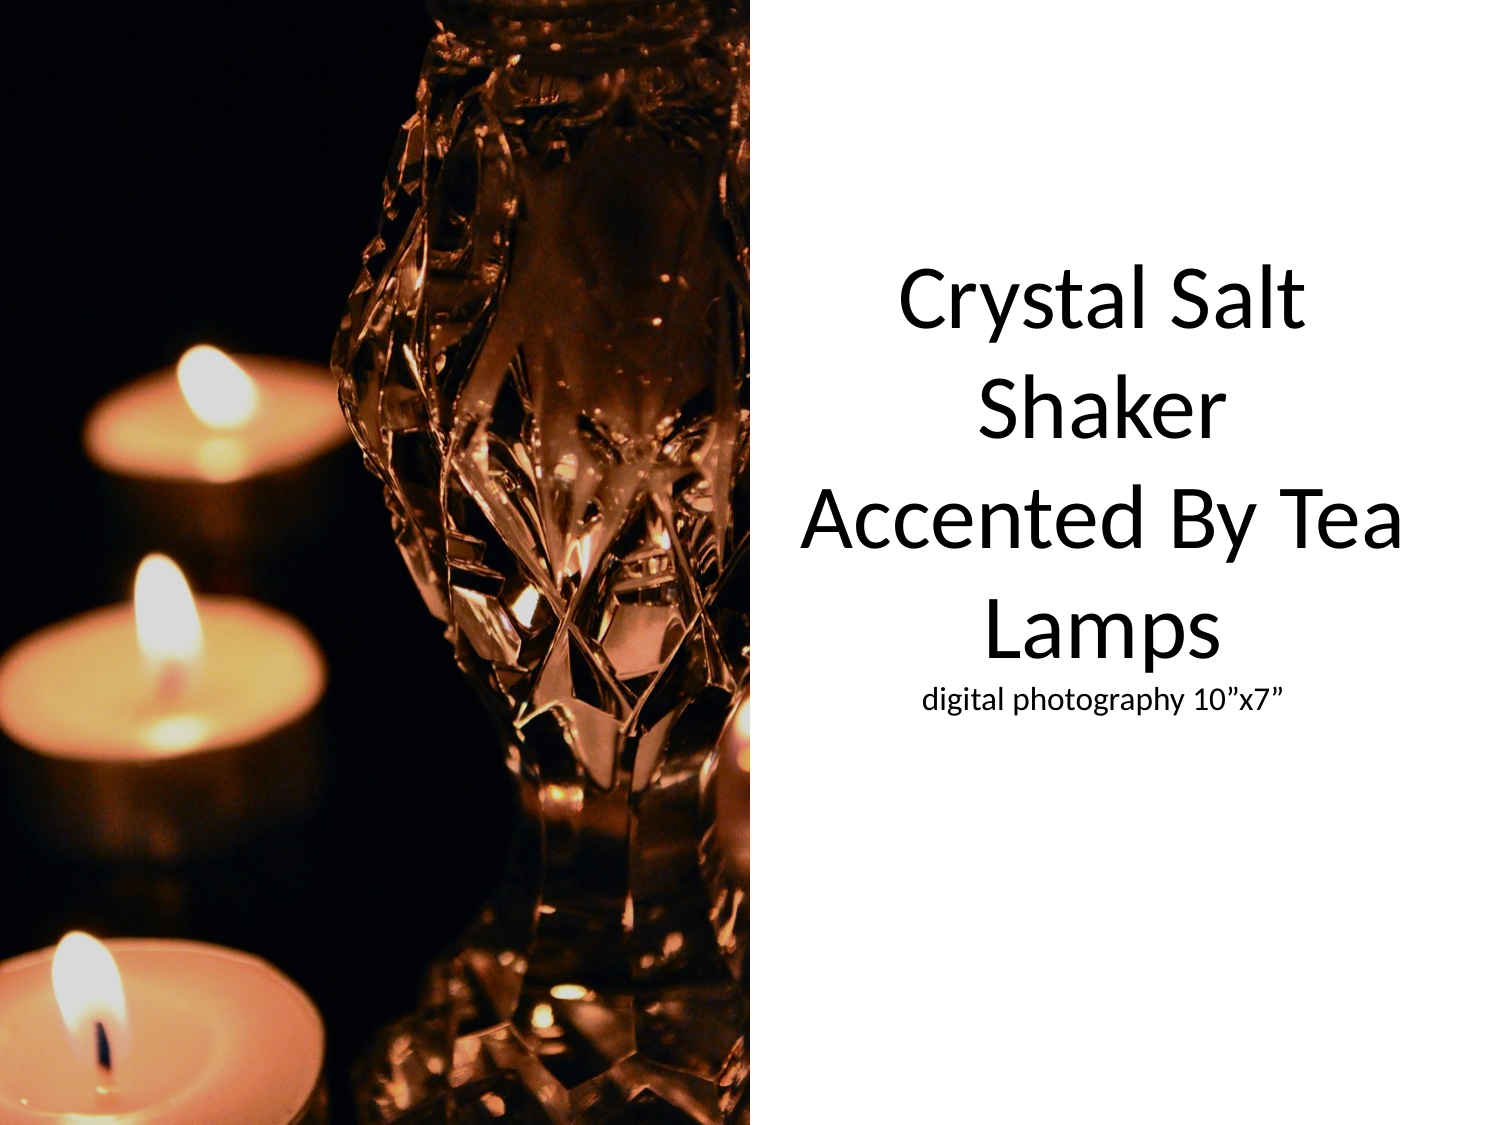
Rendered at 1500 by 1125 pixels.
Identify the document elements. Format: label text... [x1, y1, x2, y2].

picture [0, 0, 751, 1125]
title Crystal Salt Shaker Accented By Tea Lamps digital photography 10”x7” [781, 45, 1425, 910]
